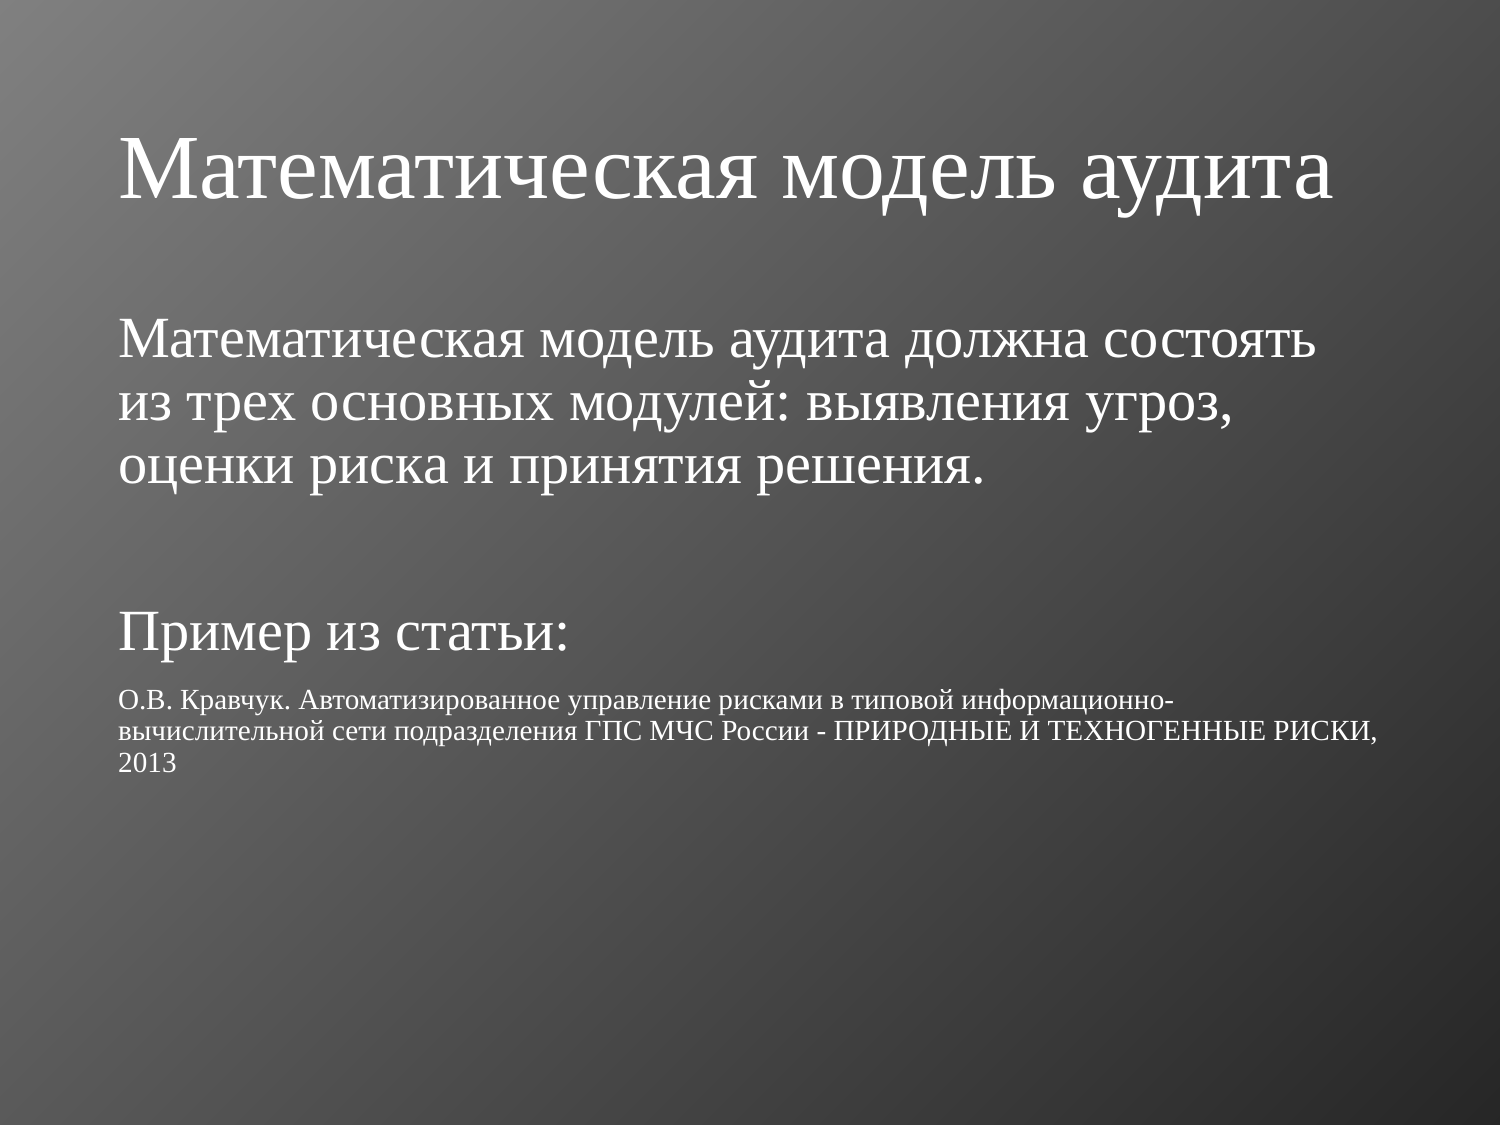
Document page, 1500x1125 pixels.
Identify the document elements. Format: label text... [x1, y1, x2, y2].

list Математическая модель аудита должна состоять из трех основных модулей: выявления угроз, оценки риска и принятия решения. Пример из статьи: О.В. Кравчук. Автоматизированное управление рисками в типовой информационно-вычислительной сети подразделения ГПС МЧС России - ПРИРОДНЫЕ И ТЕХНОГЕННЫЕ РИСКИ, 2013 [103, 299, 1397, 1014]
title Математическая модель аудита [103, 59, 1397, 278]
